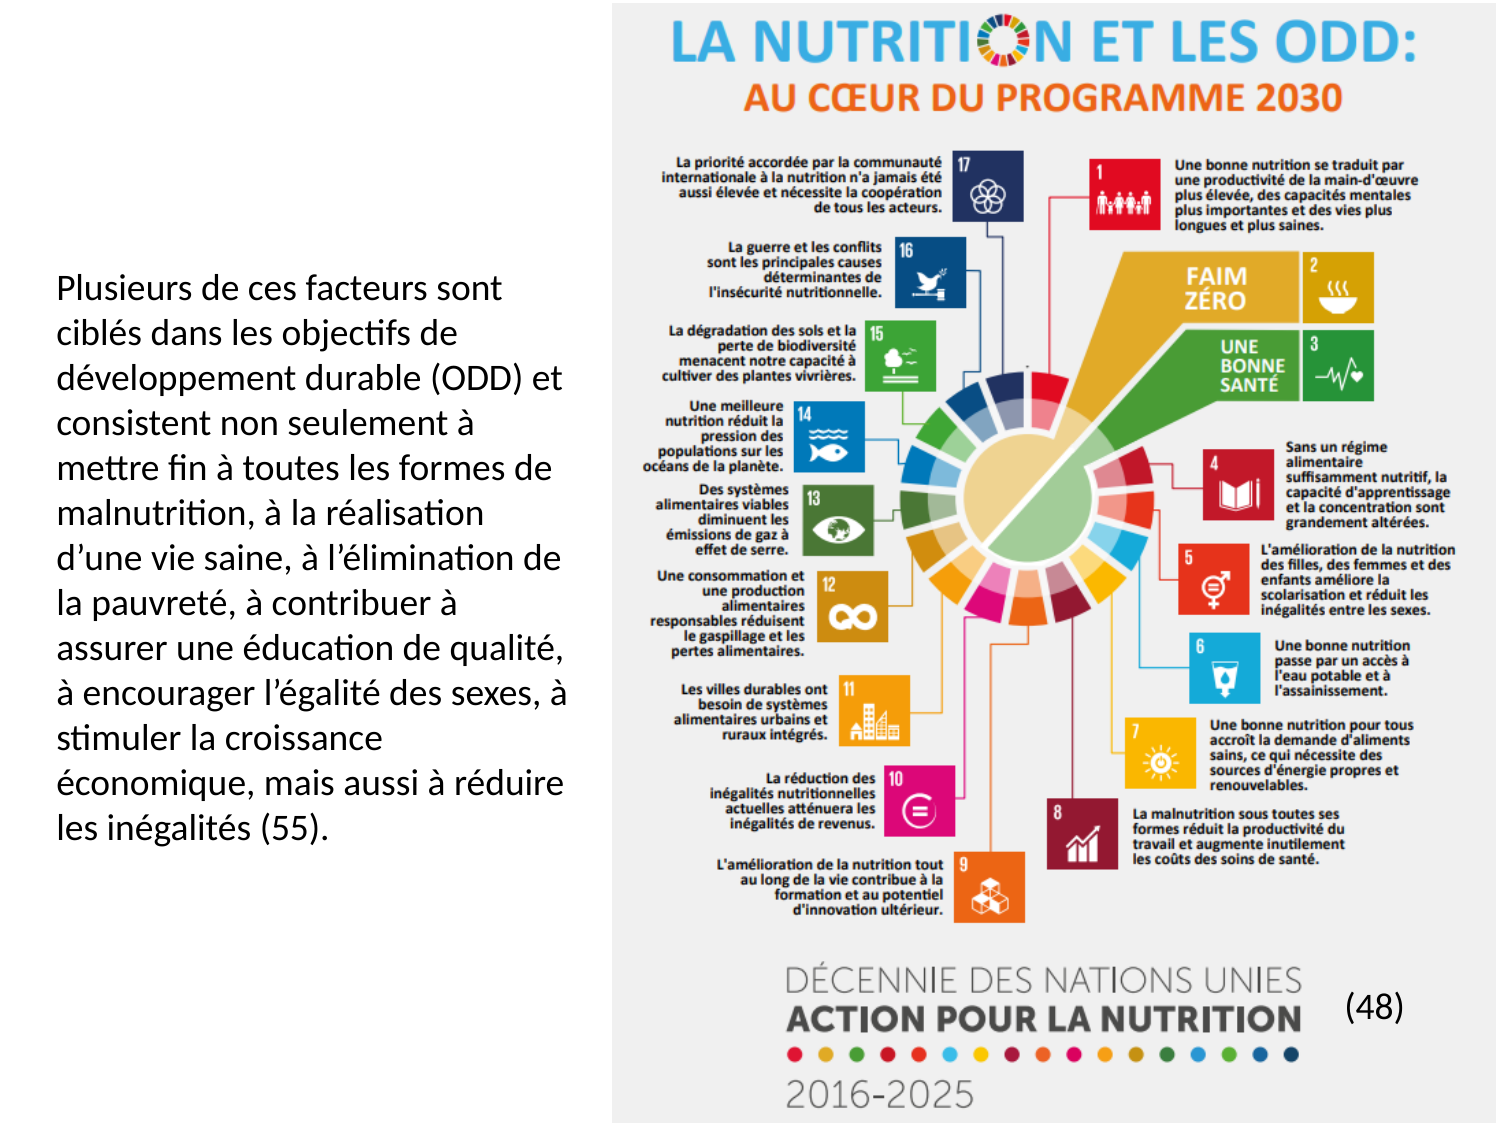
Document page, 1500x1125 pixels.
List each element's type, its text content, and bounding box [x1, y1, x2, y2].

text_box Plusieurs de ces facteurs sont ciblés dans les objectifs de développement durable (ODD) et consistent non seulement à mettre fin à toutes les formes de malnutrition, à la réalisation d’une vie saine, à l’élimination de la pauvreté, à contribuer à assurer une éducation de qualité, à encourager l’égalité des sexes, à stimuler la croissance économique, mais aussi à réduire les inégalités (55). [41, 255, 588, 856]
picture [612, 3, 1496, 1123]
